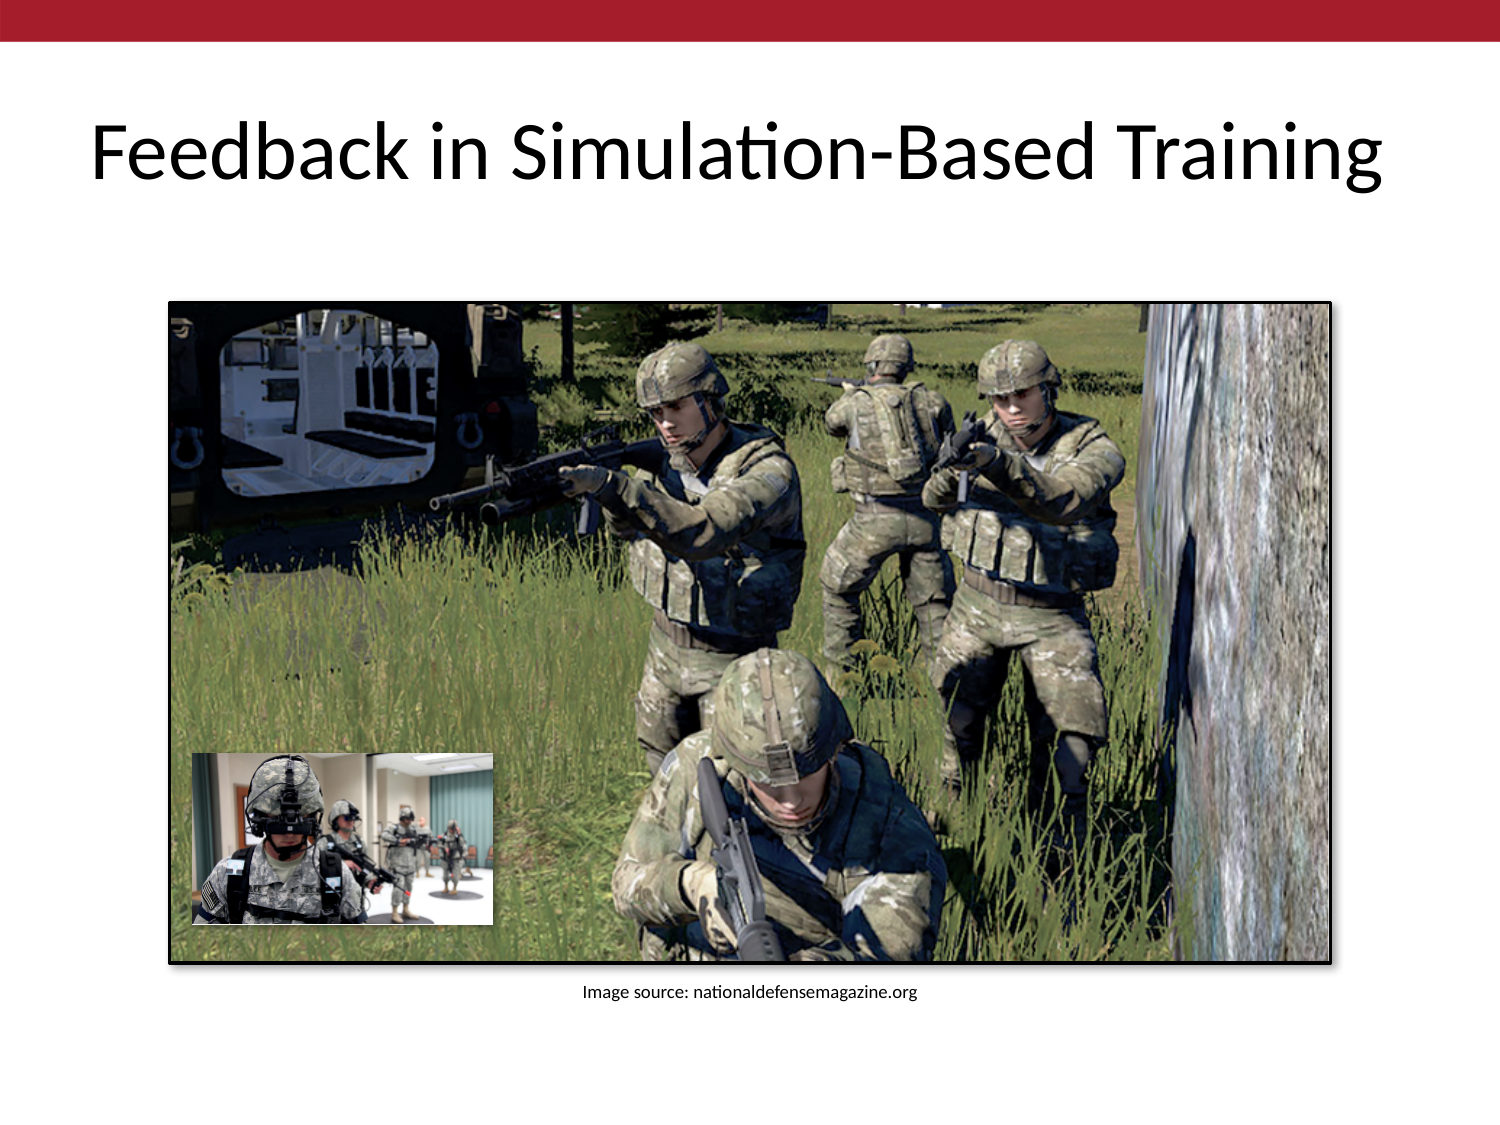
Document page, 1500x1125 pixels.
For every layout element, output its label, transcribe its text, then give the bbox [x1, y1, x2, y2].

picture [0, 0, 1500, 1125]
title Feedback in Simulation-Based Training [75, 60, 1425, 248]
text_box Image source: nationaldefensemagazine.org [516, 972, 984, 1037]
